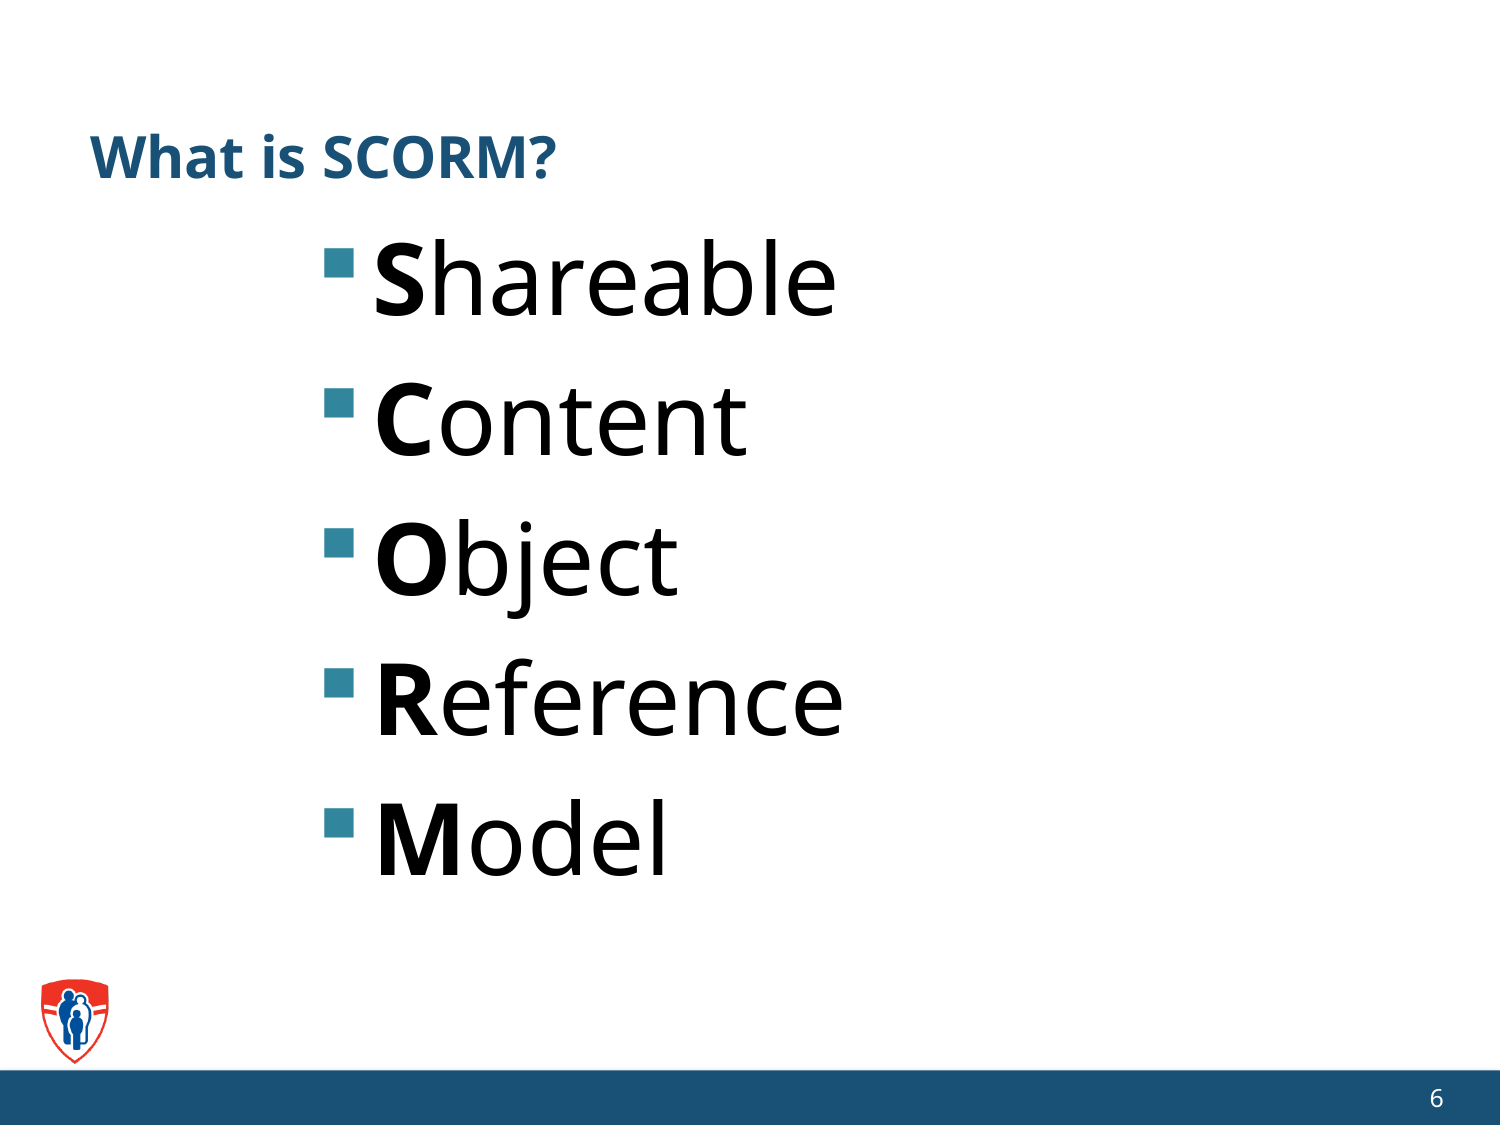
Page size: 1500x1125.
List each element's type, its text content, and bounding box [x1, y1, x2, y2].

title What is SCORM? [75, 77, 1425, 233]
list Shareable Content Object Reference Model [301, 233, 1069, 965]
picture [29, 962, 120, 1080]
slide_number 6 [1108, 1069, 1459, 1125]
